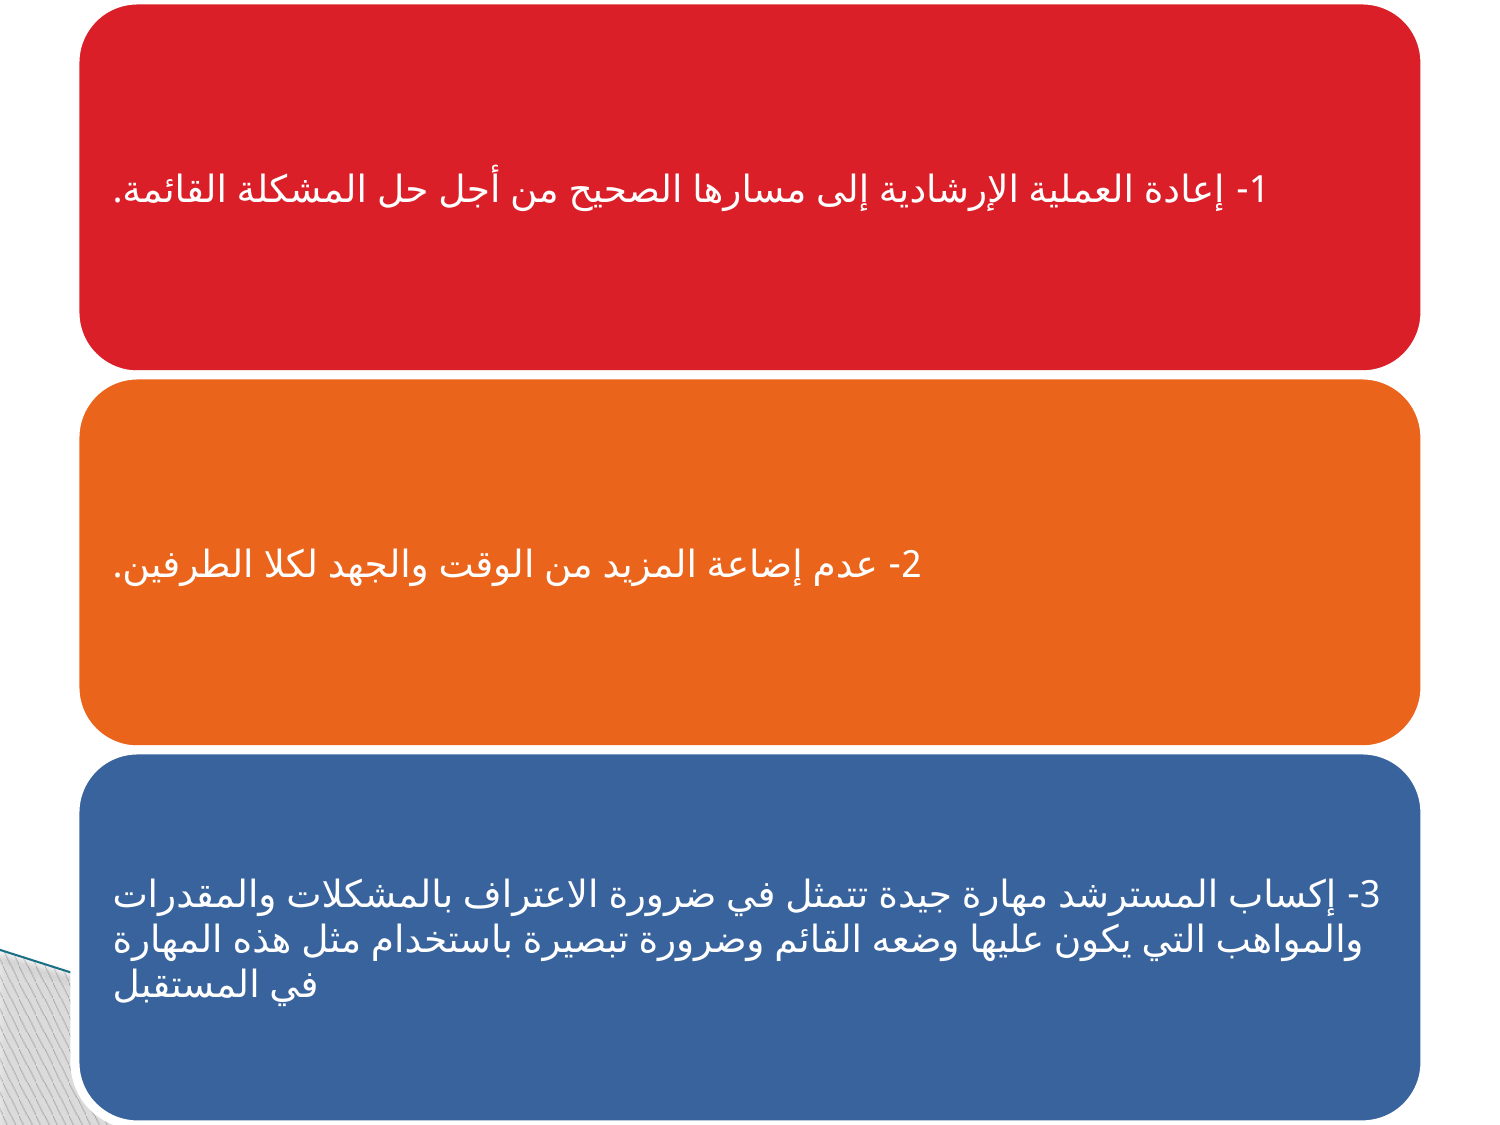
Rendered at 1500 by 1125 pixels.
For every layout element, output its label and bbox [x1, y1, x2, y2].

list [74, 0, 1426, 1125]
